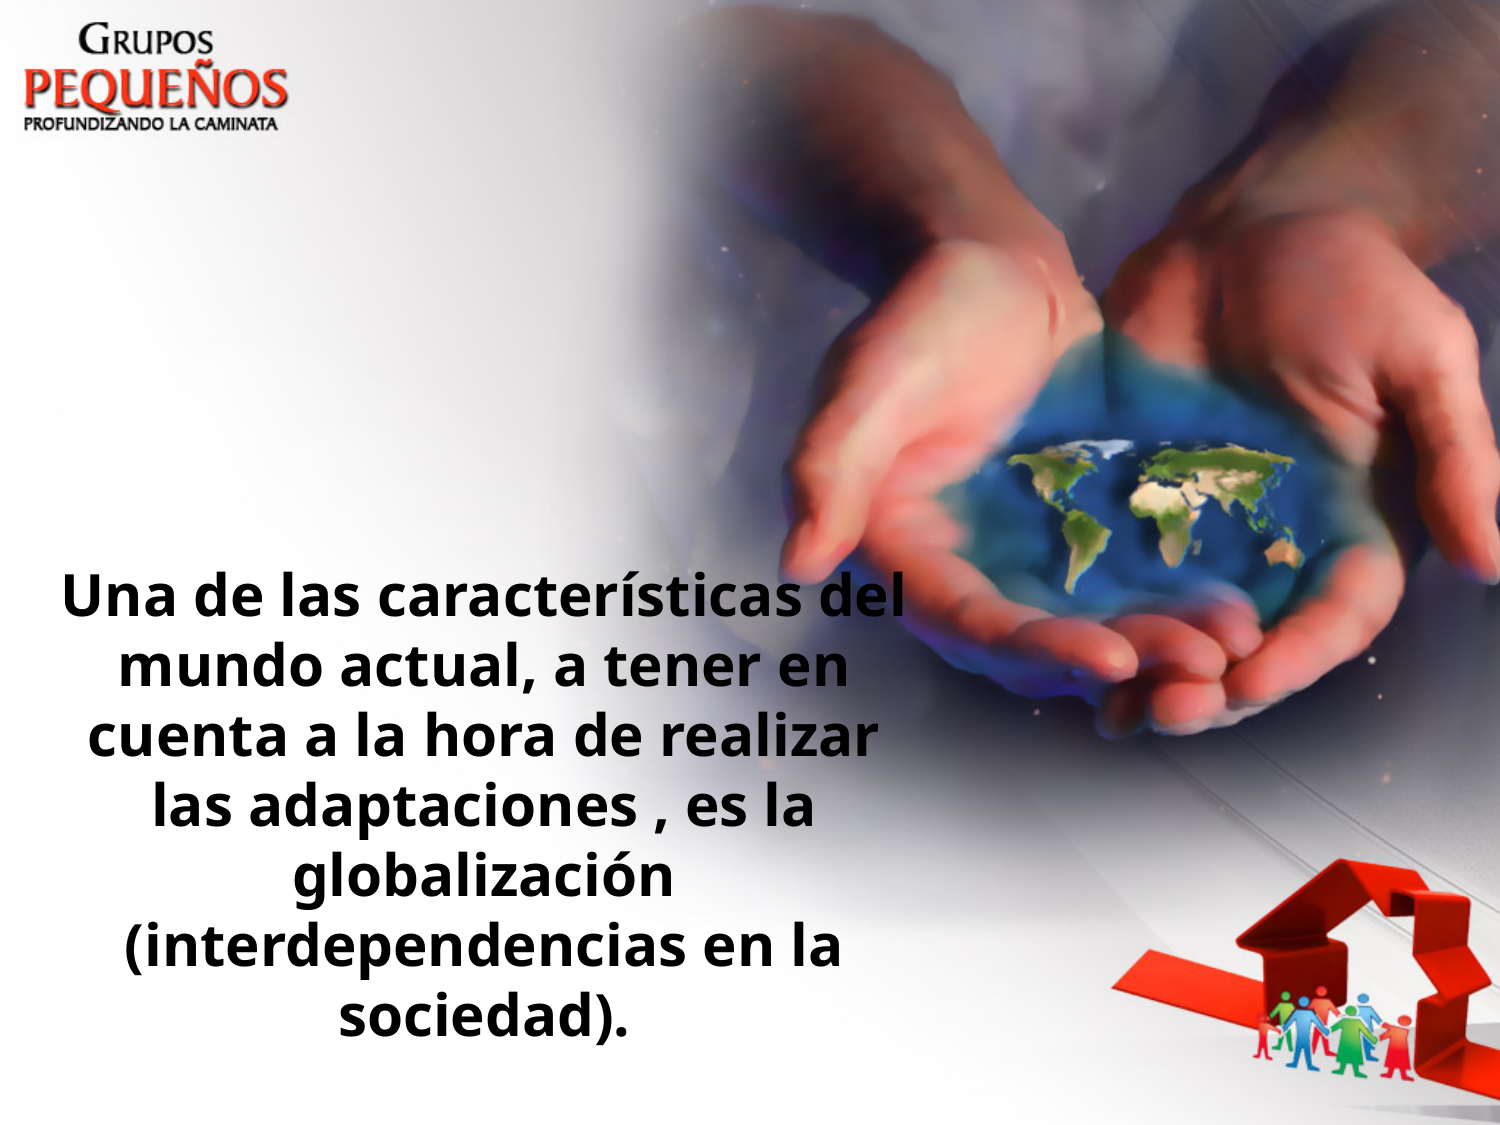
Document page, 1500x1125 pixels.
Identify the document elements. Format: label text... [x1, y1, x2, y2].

picture [0, 0, 1500, 1125]
text_box Una de las características del mundo actual, a tener en cuenta a la hora de realizar las adaptaciones , es la globalización (interdependencias en la sociedad). [27, 549, 941, 1057]
